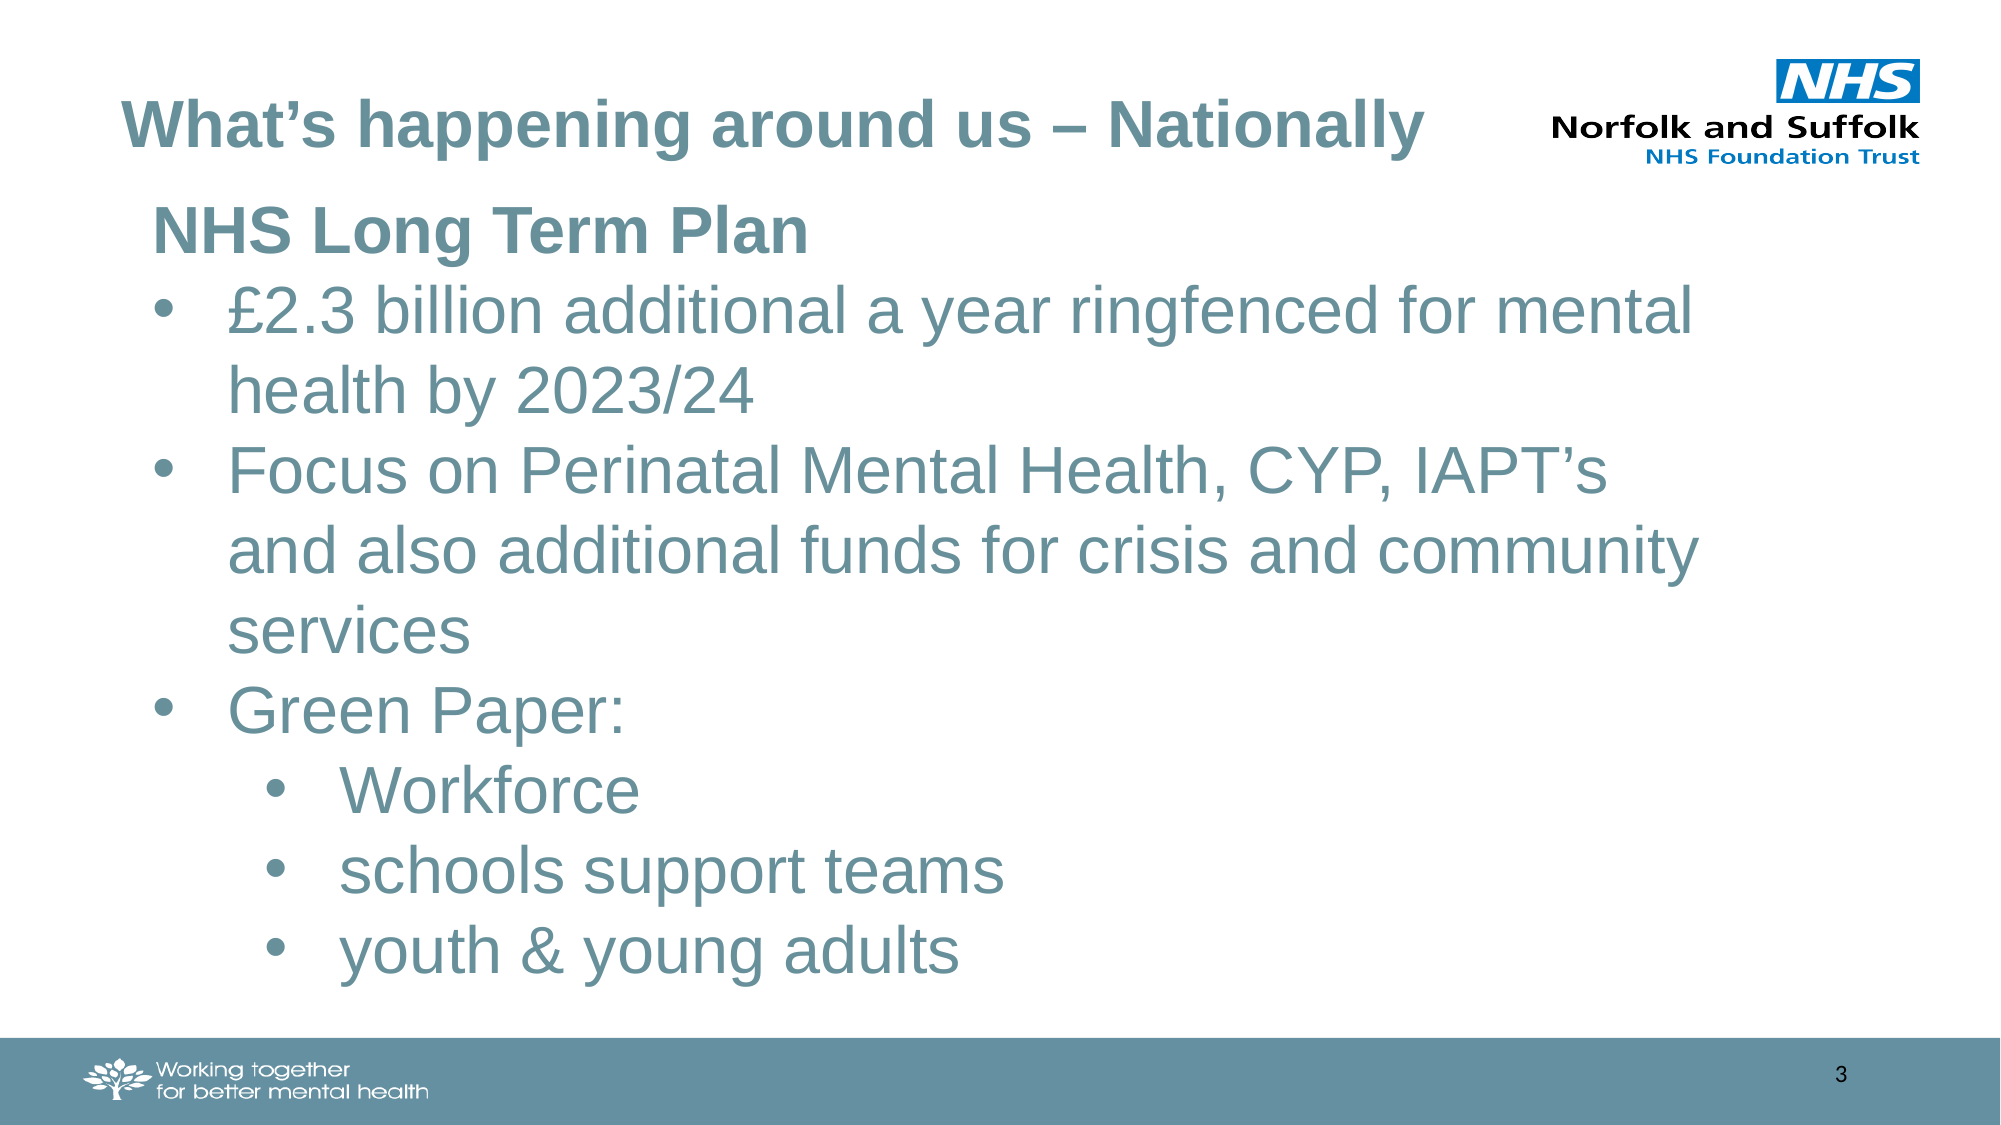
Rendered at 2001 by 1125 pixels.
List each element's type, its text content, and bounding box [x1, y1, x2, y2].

text_box NHS Long Term Plan £2.3 billion additional a year ringfenced for mental health by 2023/24 Focus on Perinatal Mental Health, CYP, IAPT’s and also additional funds for crisis and community services Green Paper: Workforce schools support teams youth & young adults [137, 179, 1745, 1074]
text_box What’s happening around us – Nationally [121, 72, 1501, 168]
slide_number 3 [1412, 1042, 1863, 1103]
picture [82, 1058, 428, 1100]
picture [1553, 59, 1920, 164]
